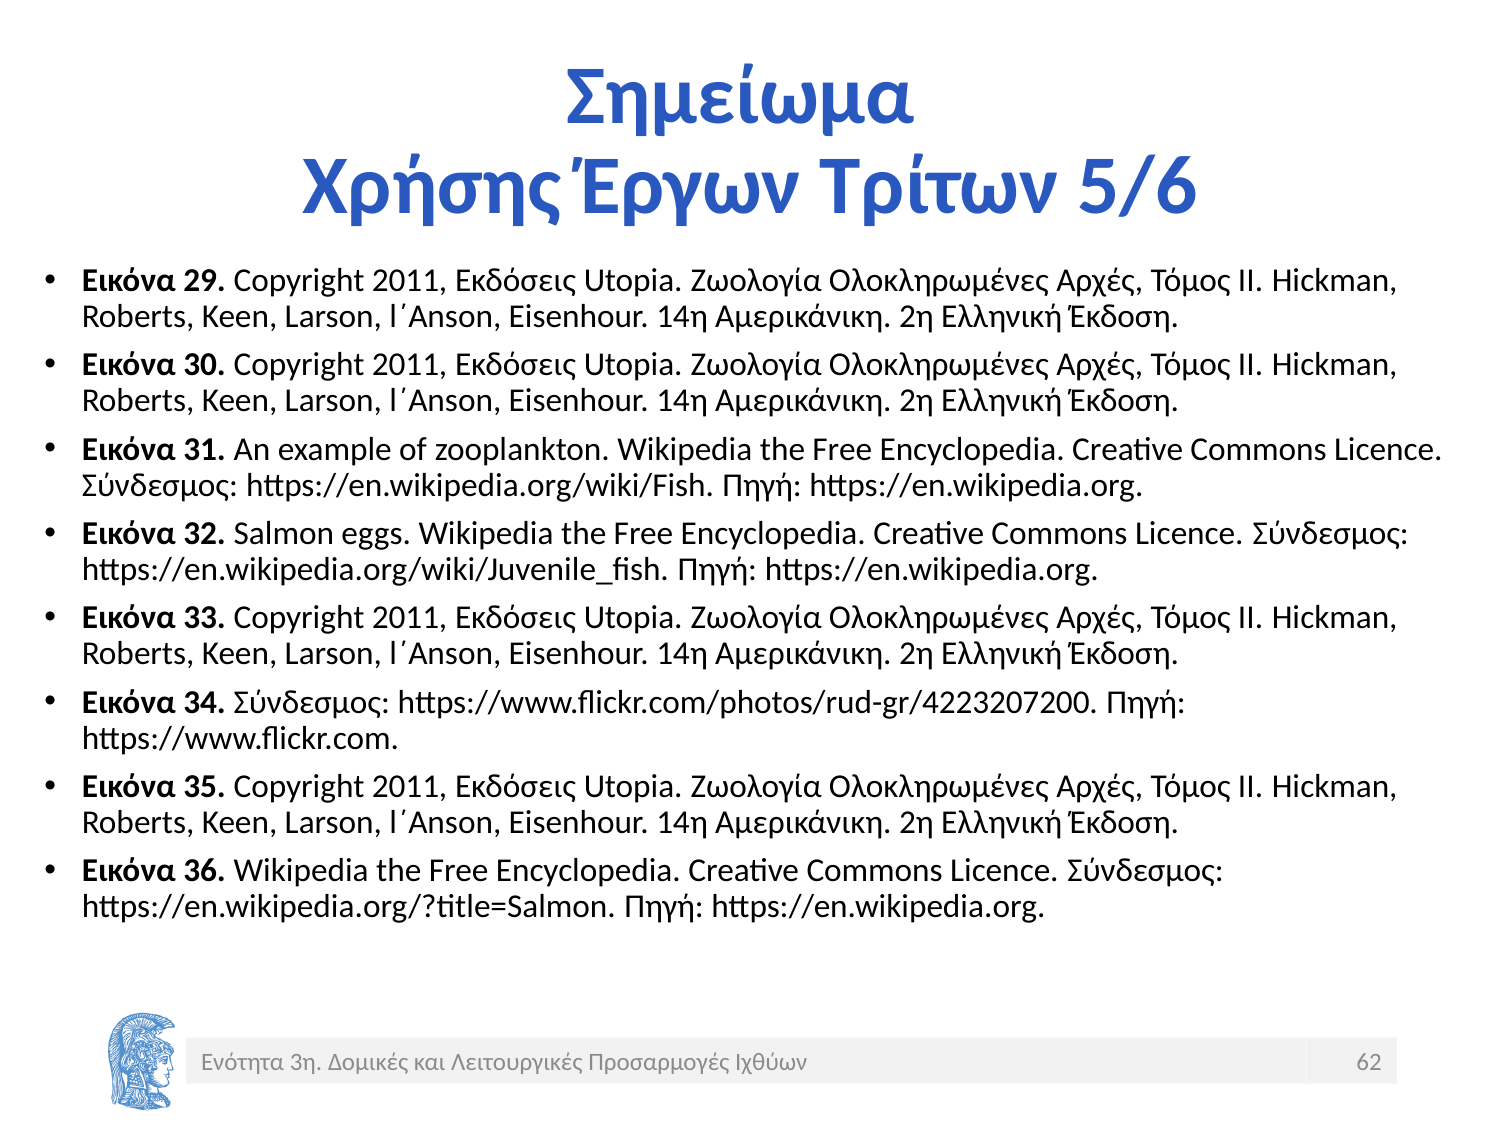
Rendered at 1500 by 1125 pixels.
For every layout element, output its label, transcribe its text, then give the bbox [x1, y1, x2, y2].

footer Ενότητα 3η. Δομικές και Λειτουργικές Προσαρμογές Ιχθύων [186, 1037, 1306, 1084]
slide_number 62 [1306, 1037, 1397, 1084]
list Εικόνα 29. Copyright 2011, Εκδόσεις Utopia. Ζωολογία Ολοκληρωμένες Αρχές, Τόμος ΙΙ. Hickman, Roberts, Keen, Larson, l΄Anson, Eisenhour. 14η Αμερικάνικη. 2η Ελληνική Έκδοση. Εικόνα 30. Copyright 2011, Εκδόσεις Utopia. Ζωολογία Ολοκληρωμένες Αρχές, Τόμος ΙΙ. Hickman, Roberts, Keen, Larson, l΄Anson, Eisenhour. 14η Αμερικάνικη. 2η Ελληνική Έκδοση. Εικόνα 31. An example of zooplankton. Wikipedia the Free Encyclopedia. Creative Commons Licence. Σύνδεσμος: https://en.wikipedia.org/wiki/Fish. Πηγή: https://en.wikipedia.org. Εικόνα 32. Salmon eggs. Wikipedia the Free Encyclopedia. Creative Commons Licence. Σύνδεσμος: https://en.wikipedia.org/wiki/Juvenile_fish. Πηγή: https://en.wikipedia.org. Εικόνα 33. Copyright 2011, Εκδόσεις Utopia. Ζωολογία Ολοκληρωμένες Αρχές, Τόμος ΙΙ. Hickman, Roberts, Keen, Larson, l΄Anson, Eisenhour. 14η Αμερικάνικη. 2η Ελληνική Έκδοση. Εικόνα 34. Σύνδεσμος: https://www.flickr.com/photos/rud-gr/4223207200. Πηγή: https://www.flickr.com. Εικόνα 35. Copyright 2011, Εκδόσεις Utopia. Ζωολογία Ολοκληρωμένες Αρχές, Τόμος ΙΙ. Hickman, Roberts, Keen, Larson, l΄Anson, Eisenhour. 14η Αμερικάνικη. 2η Ελληνική Έκδοση. Εικόνα 36. Wikipedia the Free Encyclopedia. Creative Commons Licence. Σύνδεσμος: https://en.wikipedia.org/?title=Salmon. Πηγή: https://en.wikipedia.org. [29, 255, 1483, 998]
picture [103, 1011, 186, 1114]
title Σημείωμα Χρήσης Έργων Τρίτων 5/6 [0, 47, 1500, 236]
